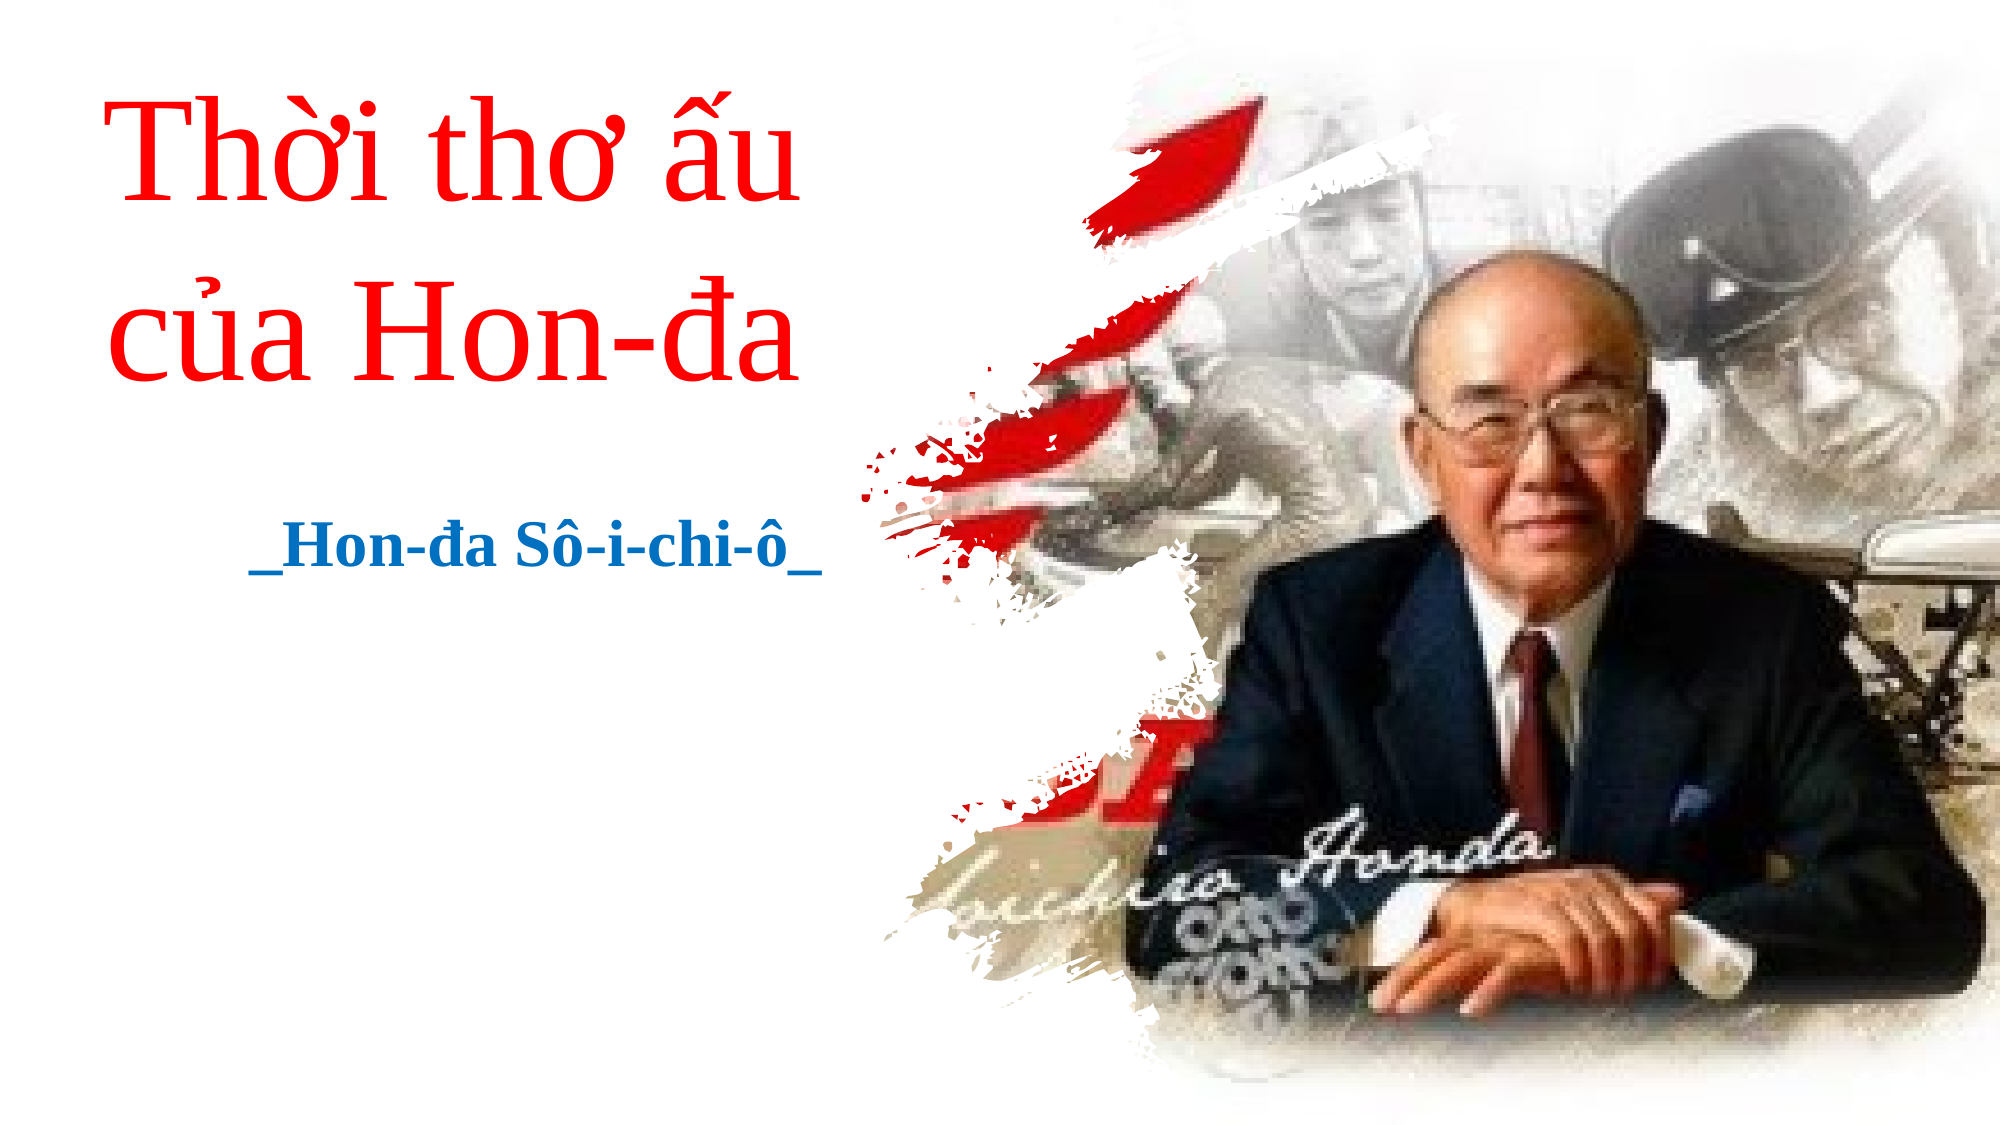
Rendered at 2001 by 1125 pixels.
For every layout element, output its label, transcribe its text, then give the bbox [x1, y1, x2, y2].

picture [861, 0, 2000, 1125]
text_box _Hon-đa Sô-i-chi-ô_ [163, 492, 861, 588]
text_box Thời thơ ấu của Hon-đa [80, 43, 826, 418]
